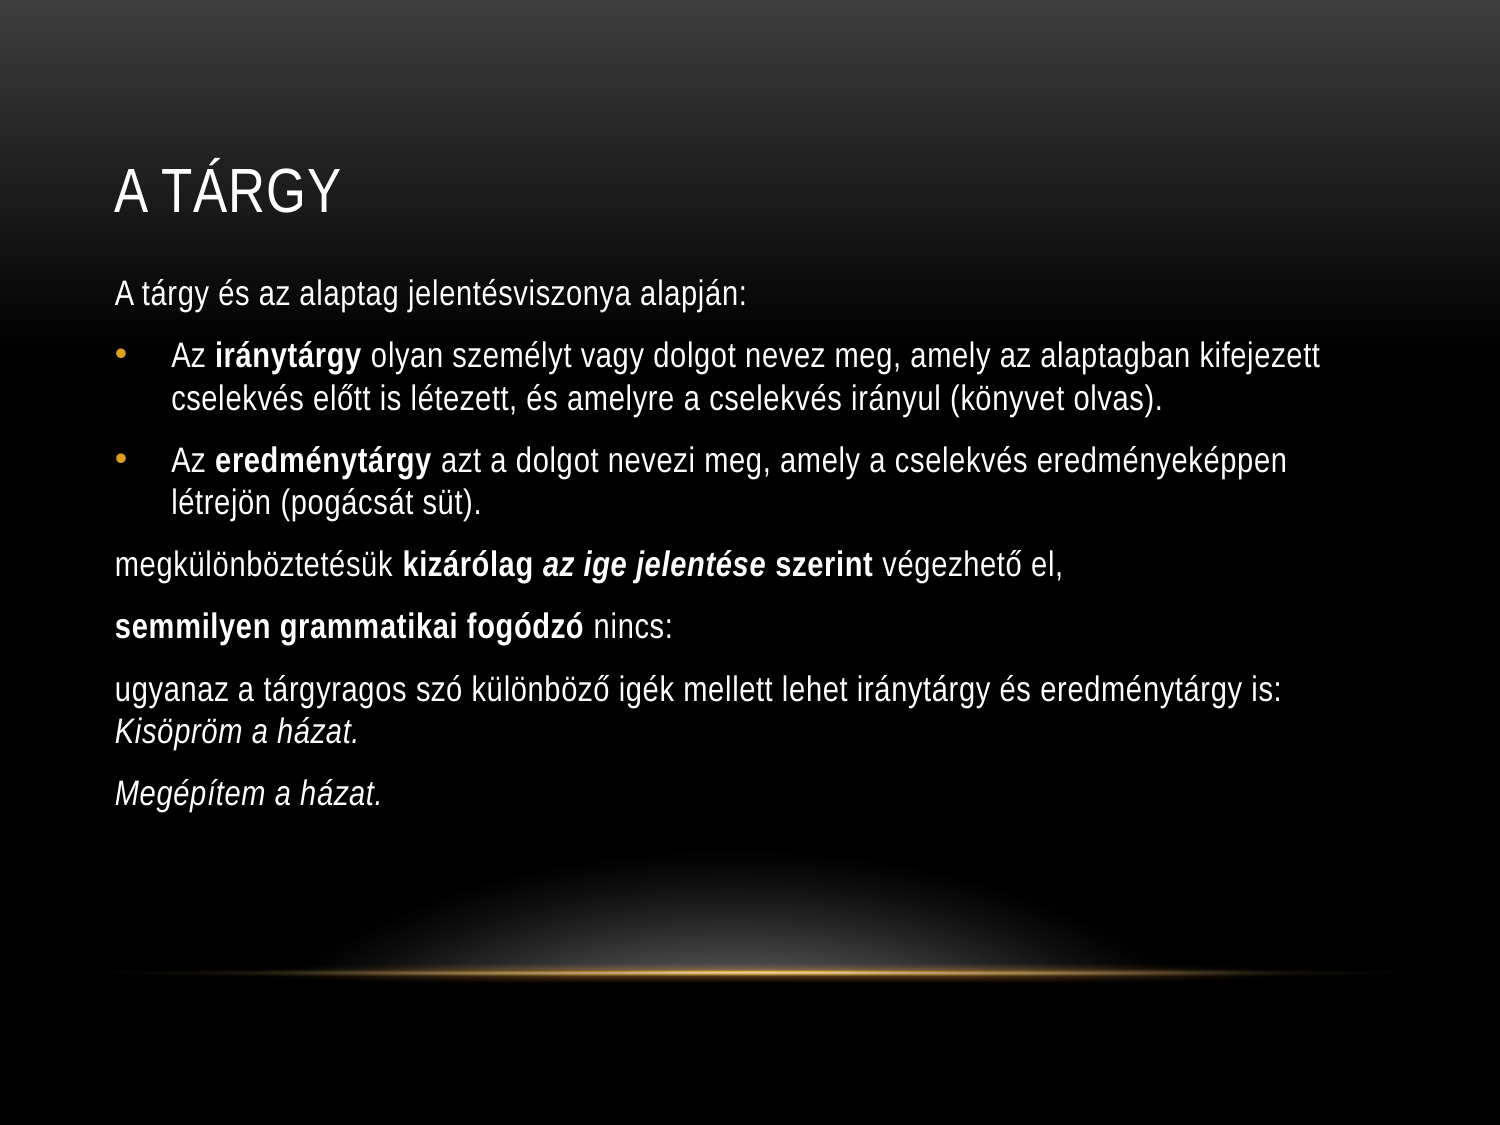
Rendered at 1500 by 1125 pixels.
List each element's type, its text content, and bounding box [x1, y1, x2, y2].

picture [0, 0, 1500, 1125]
title A tárgy [99, 45, 1400, 233]
list A tárgy és az alaptag jelentésviszonya alapján: Az iránytárgy olyan személyt vagy dolgot nevez meg, amely az alaptagban kifejezett cselekvés előtt is létezett, és amelyre a cselekvés irányul (könyvet olvas). Az eredménytárgy azt a dolgot nevezi meg, amely a cselekvés eredményeképpen létrejön (pogácsát süt). megkülönböztetésük kizárólag az ige jelentése szerint végezhető el, semmilyen grammatikai fogódzó nincs: ugyanaz a tárgyragos szó különböző igék mellett lehet iránytárgy és eredménytárgy is: Kisöpröm a házat. Megépítem a házat. [99, 262, 1400, 938]
